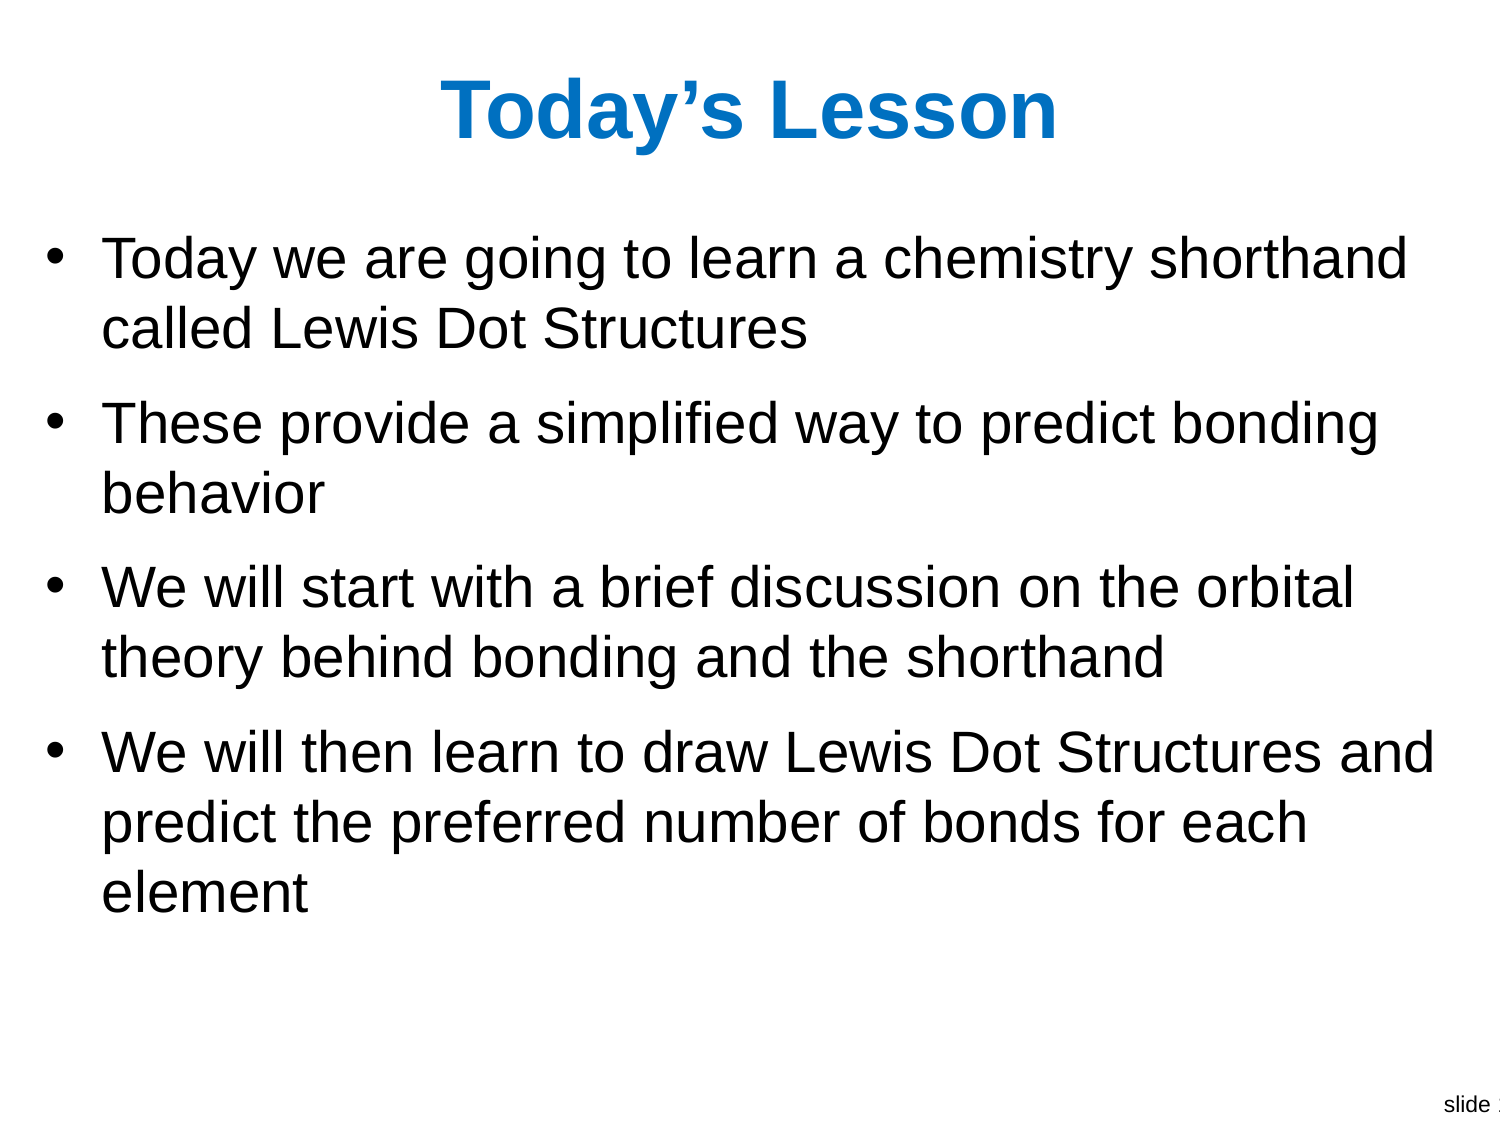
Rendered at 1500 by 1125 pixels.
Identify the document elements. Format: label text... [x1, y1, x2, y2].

title Today’s Lesson [30, 45, 1470, 165]
list Today we are going to learn a chemistry shorthand called Lewis Dot Structures These provide a simplified way to predict bonding behavior We will start with a brief discussion on the orbital theory behind bonding and the shorthand We will then learn to draw Lewis Dot Structures and predict the preferred number of bonds for each element [30, 212, 1470, 1055]
